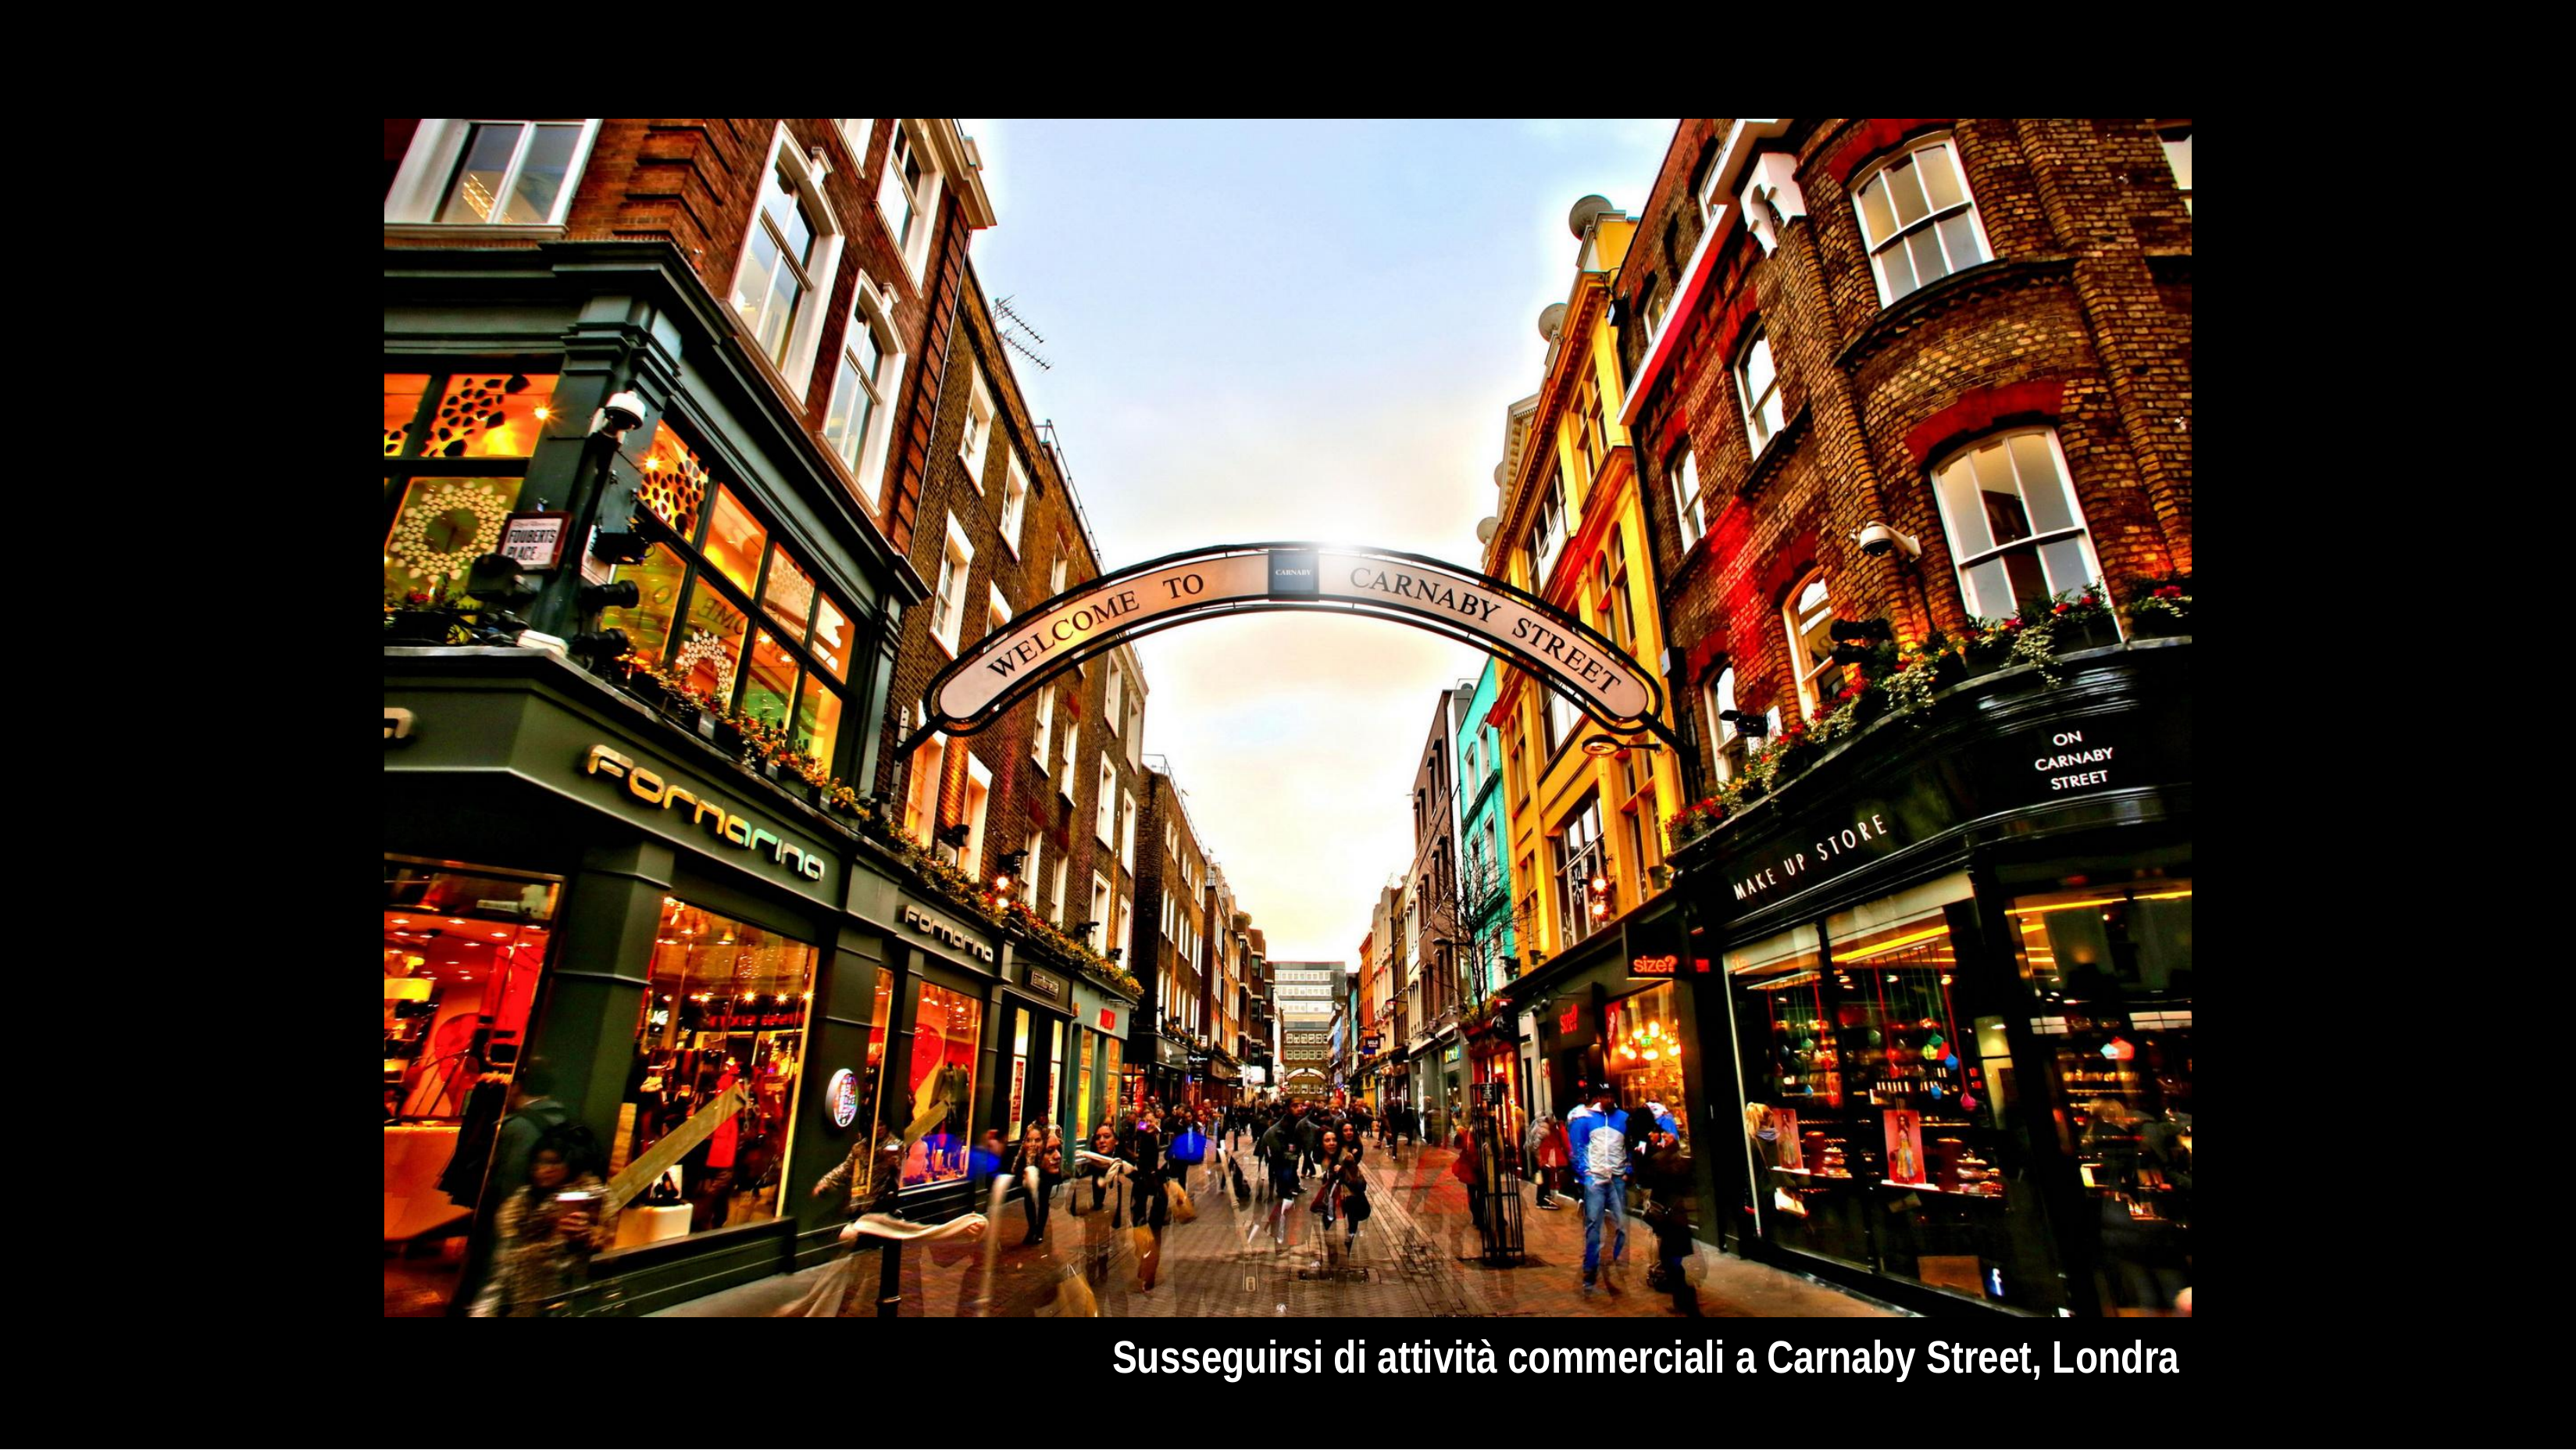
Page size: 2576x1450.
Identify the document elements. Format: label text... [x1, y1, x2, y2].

picture [384, 118, 2192, 1317]
text_box Susseguirsi di attività commerciali a Carnaby Street, Londra [1083, 1322, 2192, 1388]
